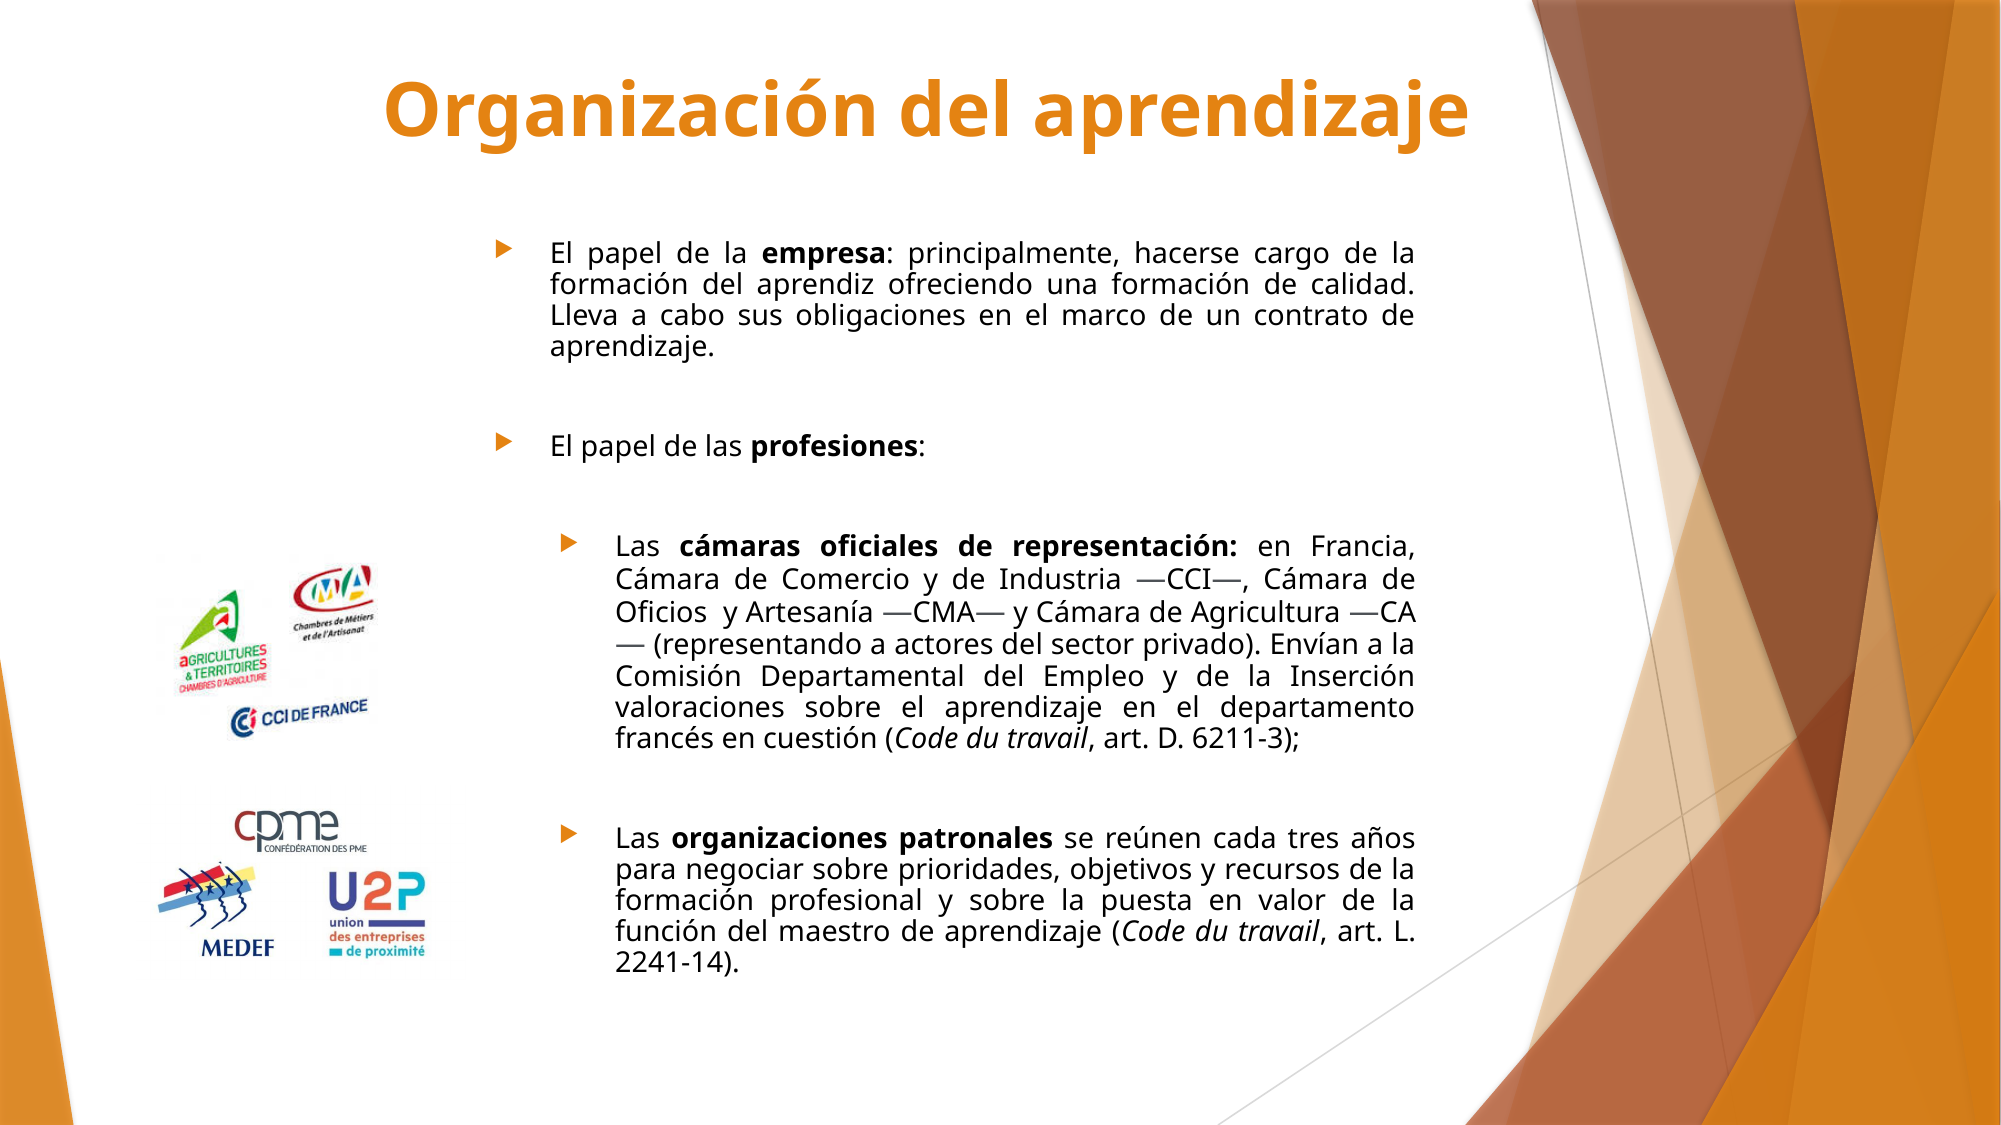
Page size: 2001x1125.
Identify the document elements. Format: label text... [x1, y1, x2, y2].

list El papel de la empresa: principalmente, hacerse cargo de la formación del aprendiz ofreciendo una formación de calidad. Lleva a cabo sus obligaciones en el marco de un contrato de aprendizaje. El papel de las profesiones: Las cámaras oficiales de representación: en Francia, Cámara de Comercio y de Industria —CCI—, Cámara de Oficios y Artesanía —CMA— y Cámara de Agricultura —CA— (representando a actores del sector privado). Envían a la Comisión Departamental del Empleo y de la Inserción valoraciones sobre el aprendizaje en el departamento francés en cuestión (Code du travail, art. D. 6211-3); Las organizaciones patronales se reúnen cada tres años para negociar sobre prioridades, objetivos y recursos de la formación profesional y sobre la puesta en valor de la función del maestro de aprendizaje (Code du travail, art. L. 2241-14). [478, 231, 1431, 991]
picture [156, 553, 379, 741]
picture [135, 785, 466, 980]
title Organización del aprendizaje [249, 54, 1606, 186]
